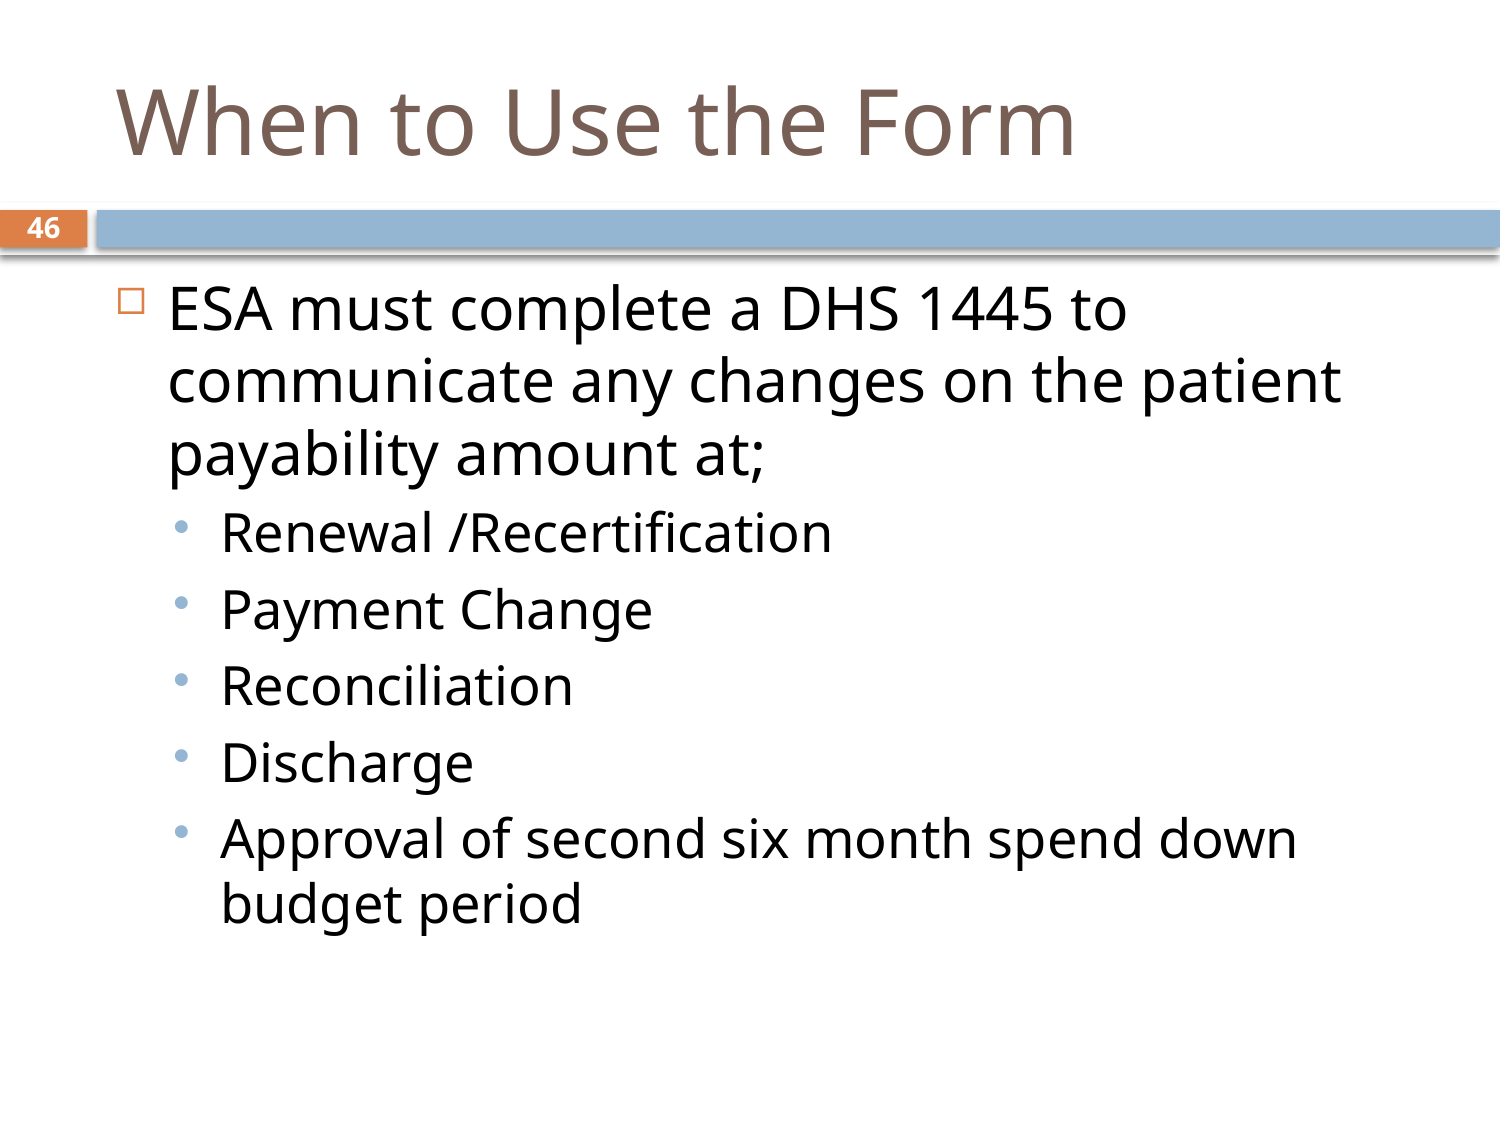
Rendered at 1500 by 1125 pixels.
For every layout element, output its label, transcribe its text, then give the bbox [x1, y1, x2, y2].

list ESA must complete a DHS 1445 to communicate any changes on the patient payability amount at; Renewal /Recertification Payment Change Reconciliation Discharge Approval of second six month spend down budget period [100, 262, 1463, 1088]
slide_number 46 [0, 208, 88, 249]
title When to Use the Form [100, 37, 1438, 200]
